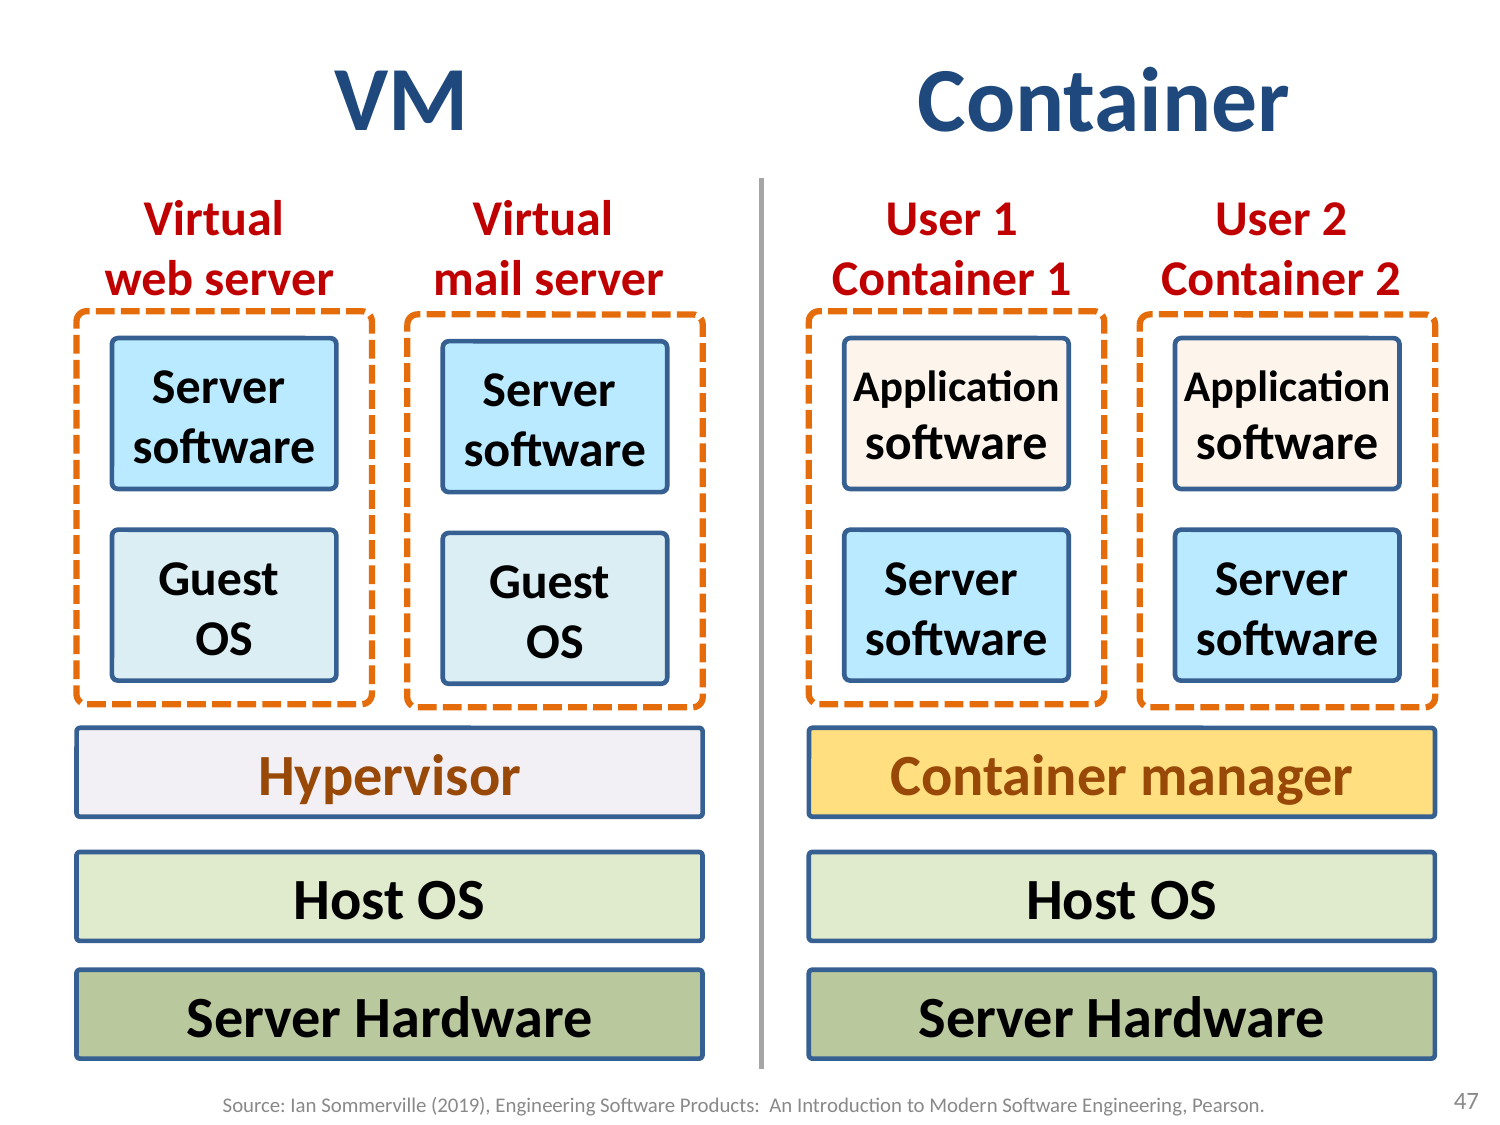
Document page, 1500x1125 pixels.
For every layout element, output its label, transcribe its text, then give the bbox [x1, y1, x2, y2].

text_box Virtual web server [89, 178, 350, 313]
text_box Hypervisor [76, 727, 703, 817]
text_box Container manager [808, 727, 1435, 817]
slide_number 47 [1144, 1069, 1495, 1125]
text_box Server Hardware [808, 969, 1435, 1059]
text_box Application software [1175, 338, 1400, 489]
text_box [407, 314, 703, 708]
text_box Host OS [76, 851, 703, 941]
text_box Server software [1175, 529, 1400, 681]
footer Source: Ian Sommerville (2019), Engineering Software Products: An Introduction to Modern Software Engineering, Pearson. [100, 1082, 1388, 1125]
title VM [76, 0, 727, 189]
text_box Virtual mail server [418, 178, 680, 313]
text_box Host OS [808, 851, 1435, 941]
text_box [808, 311, 1105, 705]
text_box User 1 Container 1 [817, 178, 1087, 313]
text_box User 2 Container 2 [1146, 178, 1416, 313]
text_box Server Hardware [76, 969, 703, 1059]
text_box Container [802, 16, 1406, 173]
text_box [76, 311, 372, 705]
text_box [1139, 314, 1436, 708]
